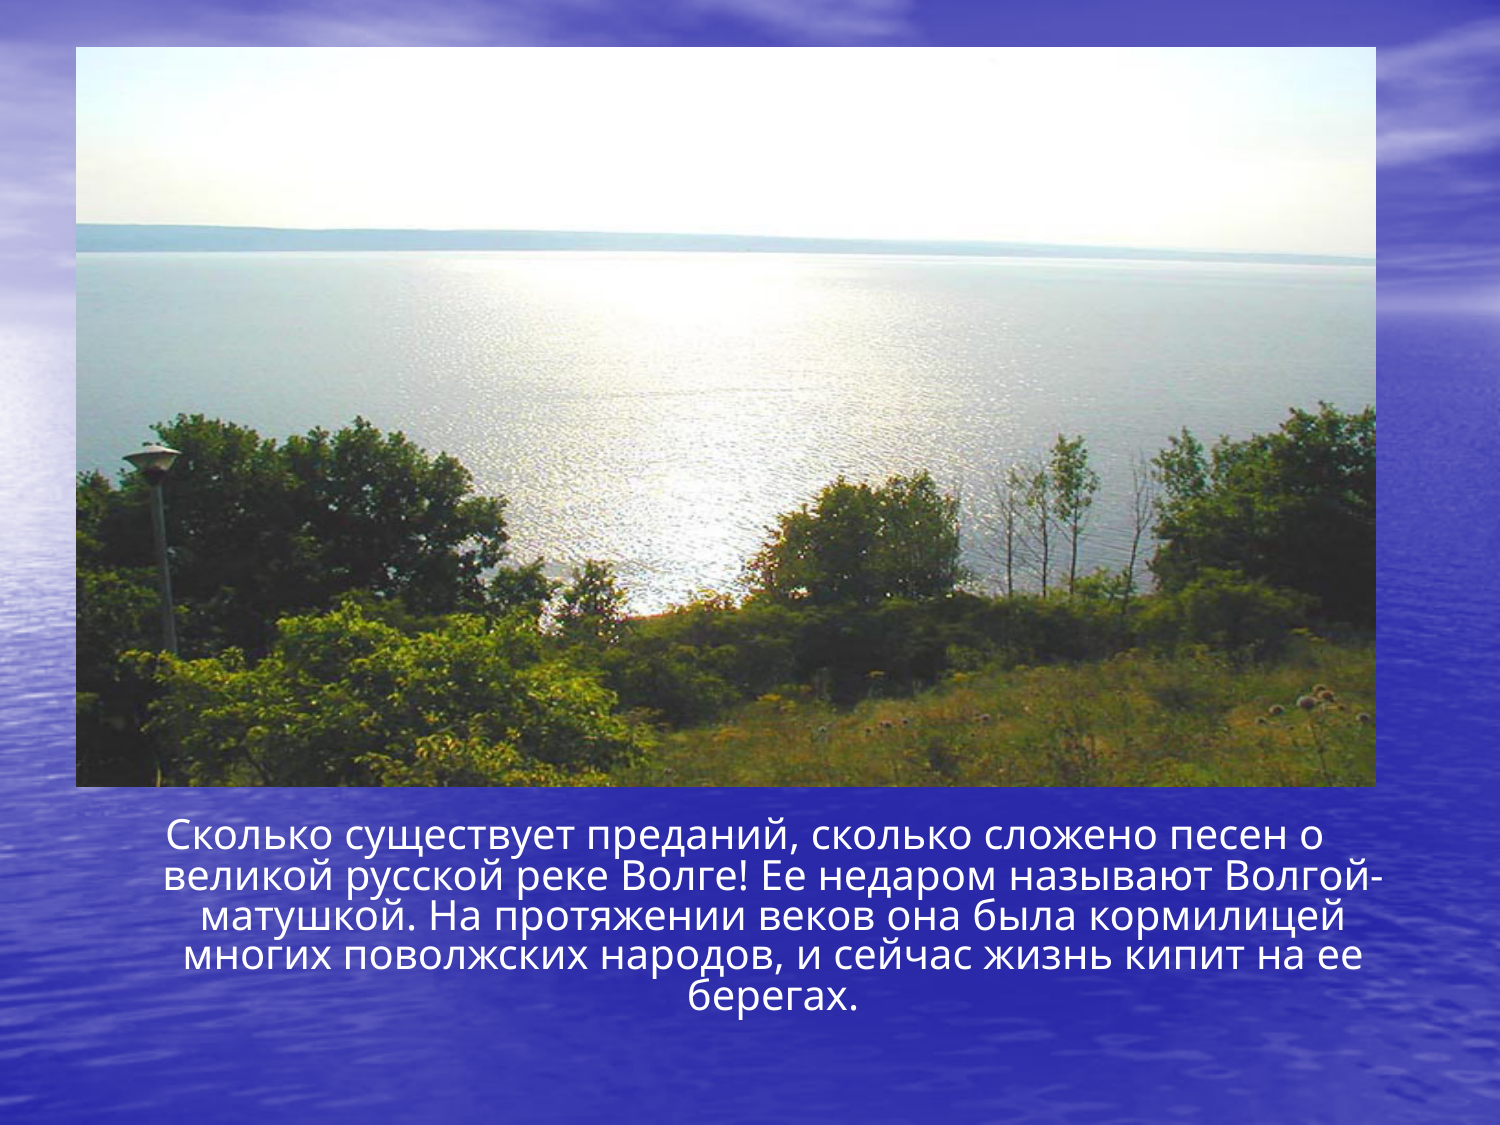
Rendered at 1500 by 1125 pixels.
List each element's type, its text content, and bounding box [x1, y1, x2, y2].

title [76, 47, 1377, 788]
list Сколько существует преданий, сколько сложено песен о великой русской реке Волге! Ее недаром называют Волгой-матушкой. На протяжении веков она была кормилицей многих поволжских народов, и сейчас жизнь кипит на ее берегах. [64, 810, 1426, 988]
